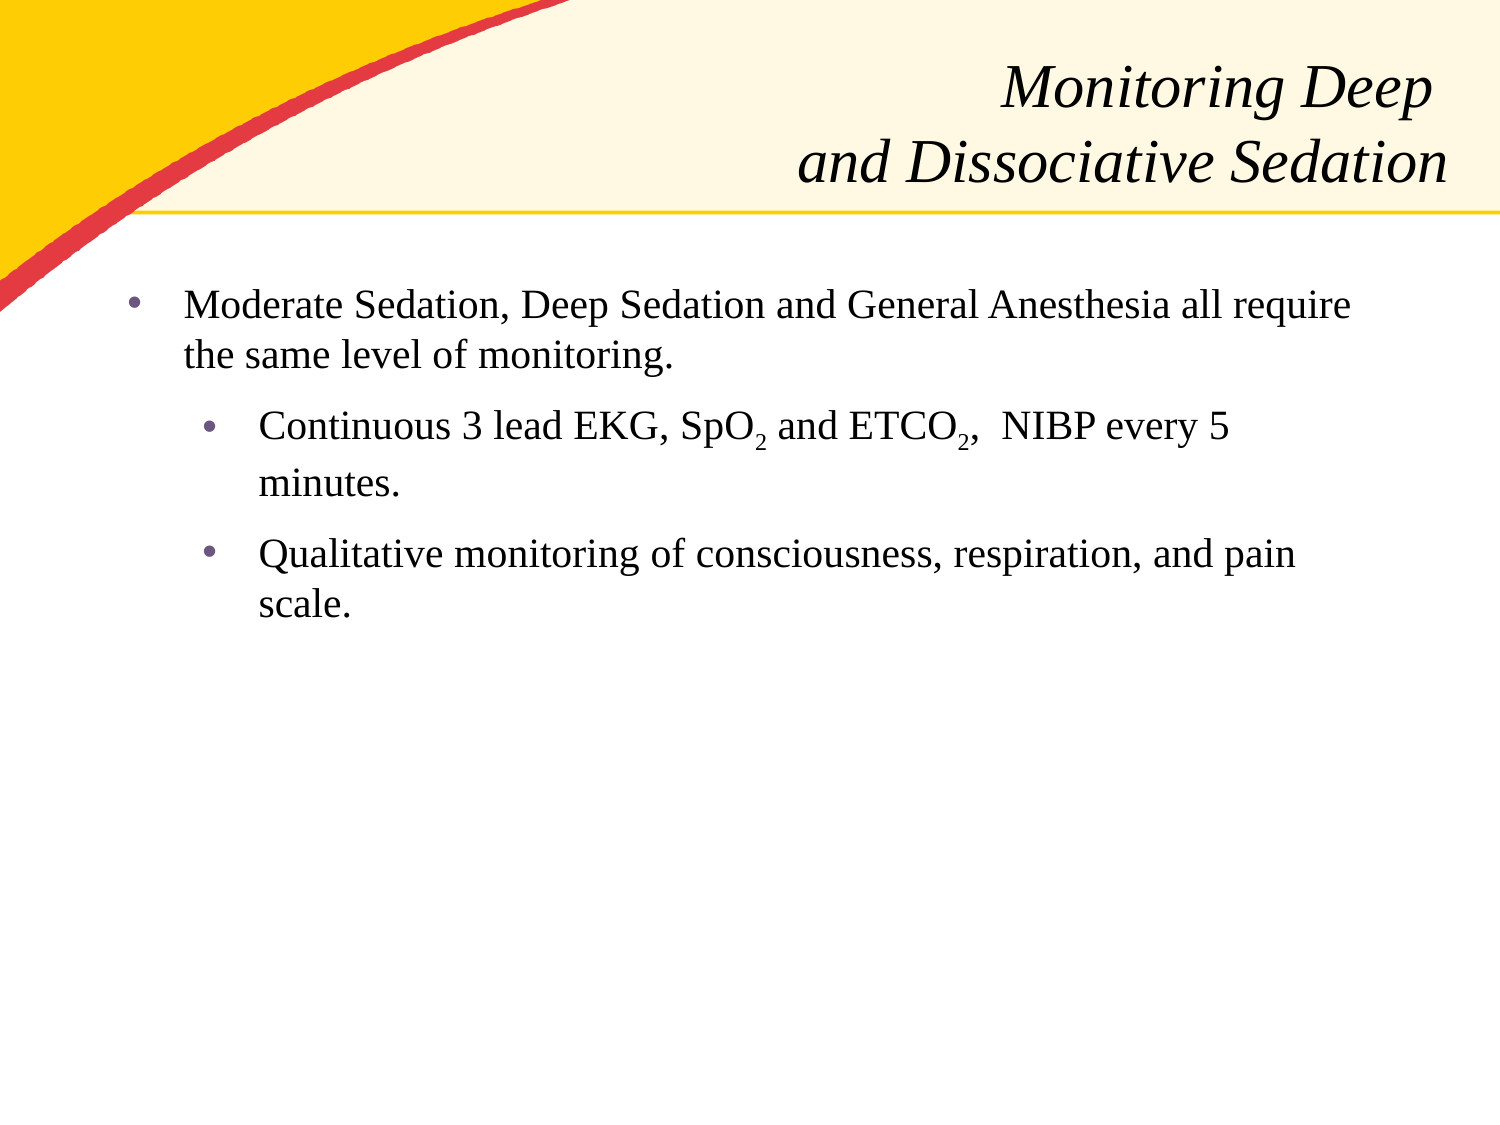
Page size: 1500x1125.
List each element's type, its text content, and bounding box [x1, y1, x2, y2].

picture [0, 0, 1500, 1125]
title Monitoring Deep and Dissociative Sedation [125, 42, 1465, 198]
list Moderate Sedation, Deep Sedation and General Anesthesia all require the same level of monitoring. Continuous 3 lead EKG, SpO2 and ETCO2, NIBP every 5 minutes. Qualitative monitoring of consciousness, respiration, and pain scale. [112, 269, 1388, 1083]
